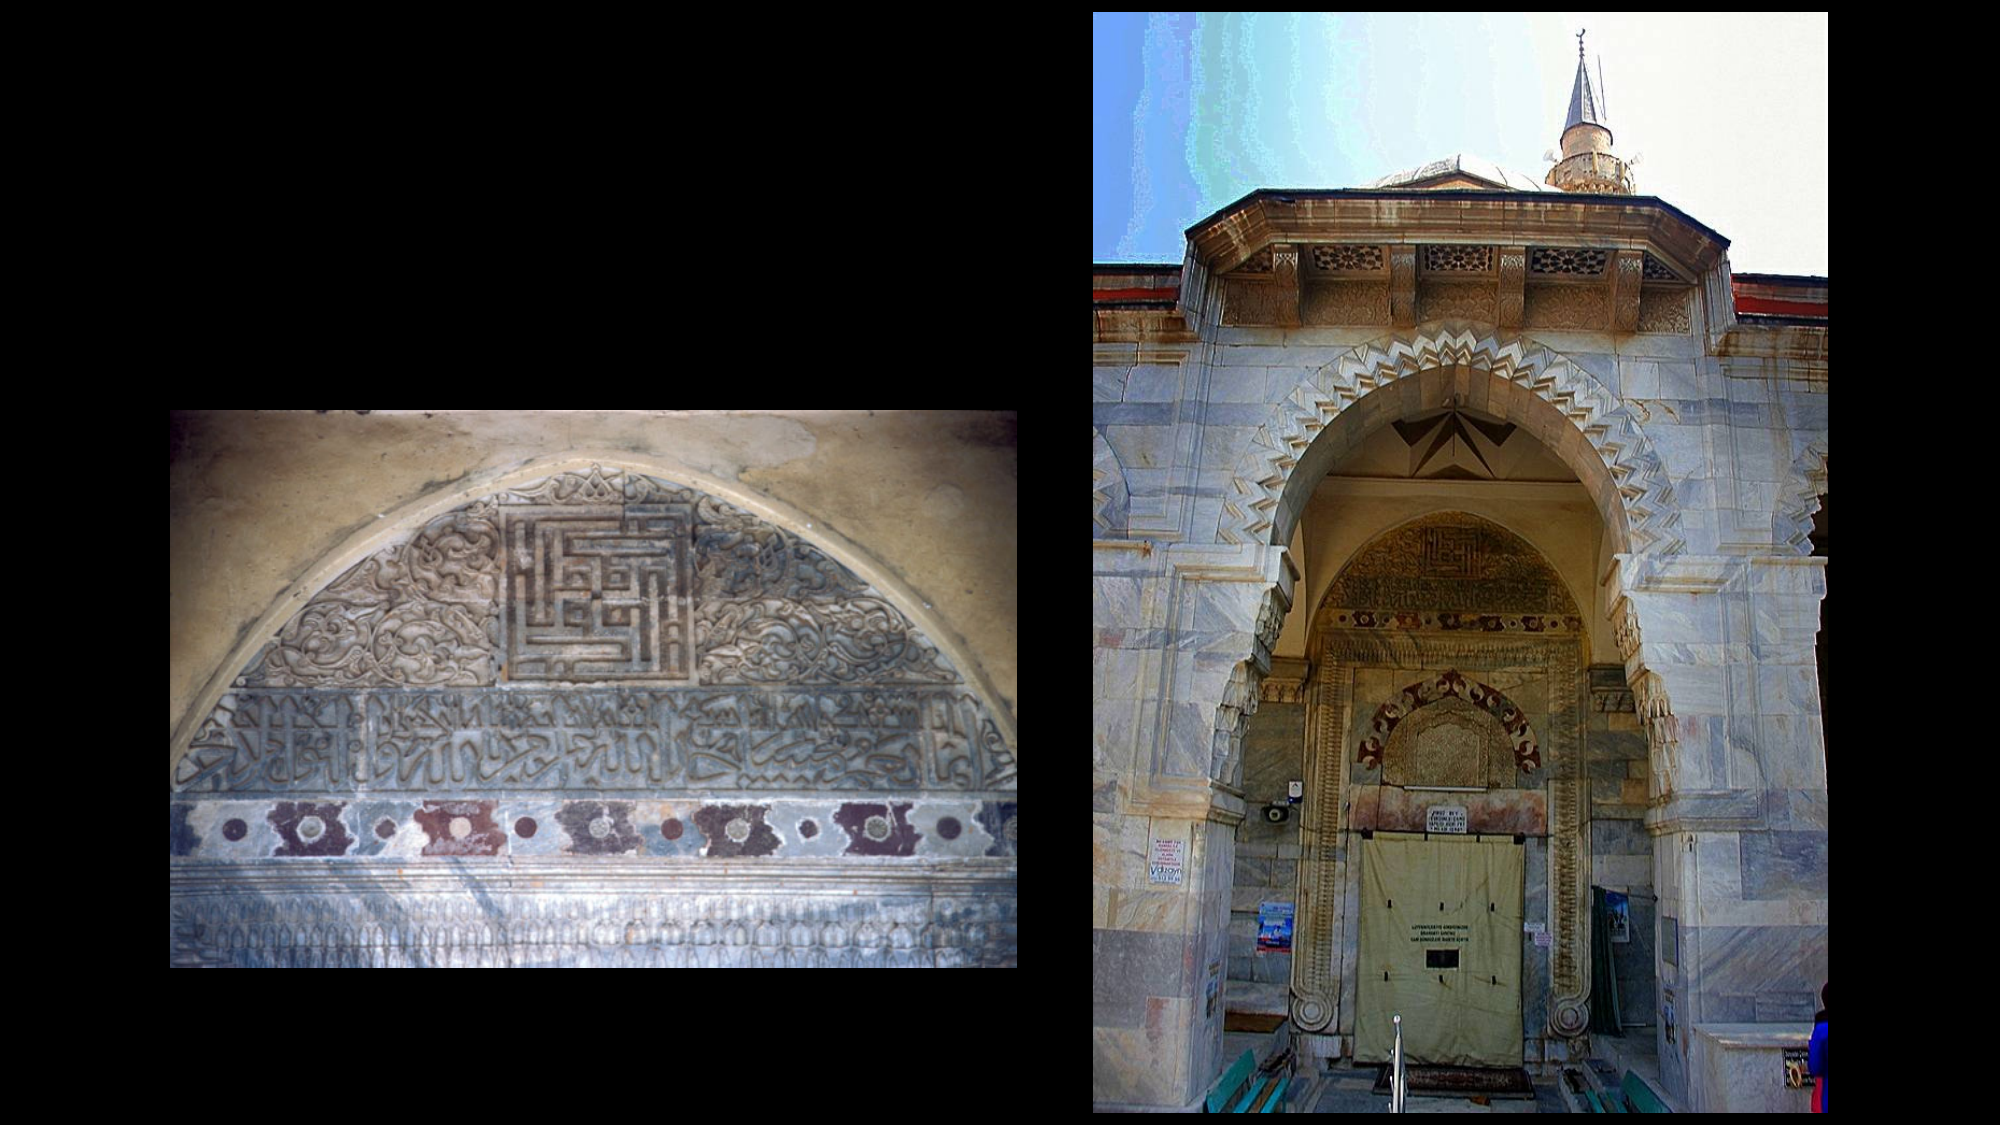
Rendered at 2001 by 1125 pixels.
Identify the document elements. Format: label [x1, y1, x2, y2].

list [1093, 12, 1828, 1113]
list [170, 410, 1017, 968]
